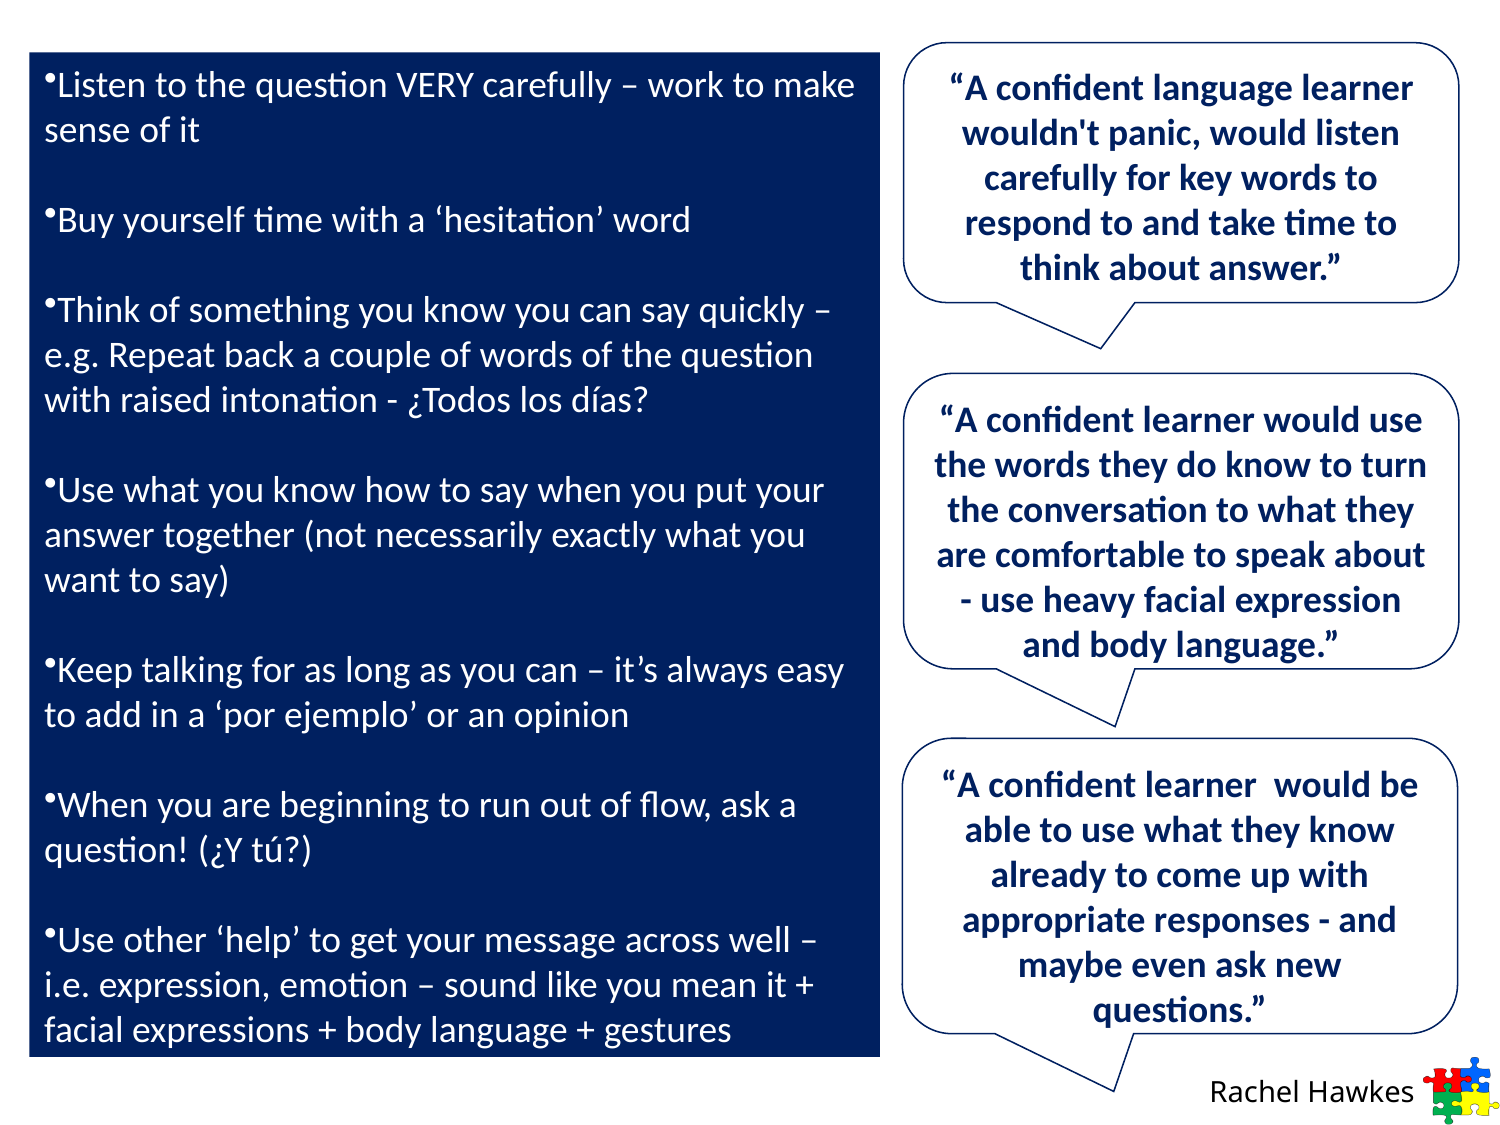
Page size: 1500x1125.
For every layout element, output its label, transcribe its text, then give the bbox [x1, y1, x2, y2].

text_box Listen to the question VERY carefully – work to make sense of it Buy yourself time with a ‘hesitation’ word Think of something you know you can say quickly – e.g. Repeat back a couple of words of the question with raised intonation - ¿Todos los días? Use what you know how to say when you put your answer together (not necessarily exactly what you want to say) Keep talking for as long as you can – it’s always easy to add in a ‘por ejemplo’ or an opinion When you are beginning to run out of flow, ask a question! (¿Y tú?) Use other ‘help’ to get your message across well – i.e. expression, emotion – sound like you mean it + facial expressions + body language + gestures [29, 52, 880, 1057]
text_box Rachel Hawkes [1078, 1066, 1417, 1117]
text_box “A confident language learner wouldn't panic, would listen carefully for key words to respond to and take time to think about answer.” [903, 42, 1459, 349]
text_box “A confident learner would be able to use what they know already to come up with appropriate responses - and maybe even ask new questions.” [902, 738, 1458, 1075]
picture [1422, 1055, 1500, 1125]
text_box “A confident learner would use the words they do know to turn the conversation to what they are comfortable to speak about - use heavy facial expression and body language.” [903, 373, 1459, 727]
